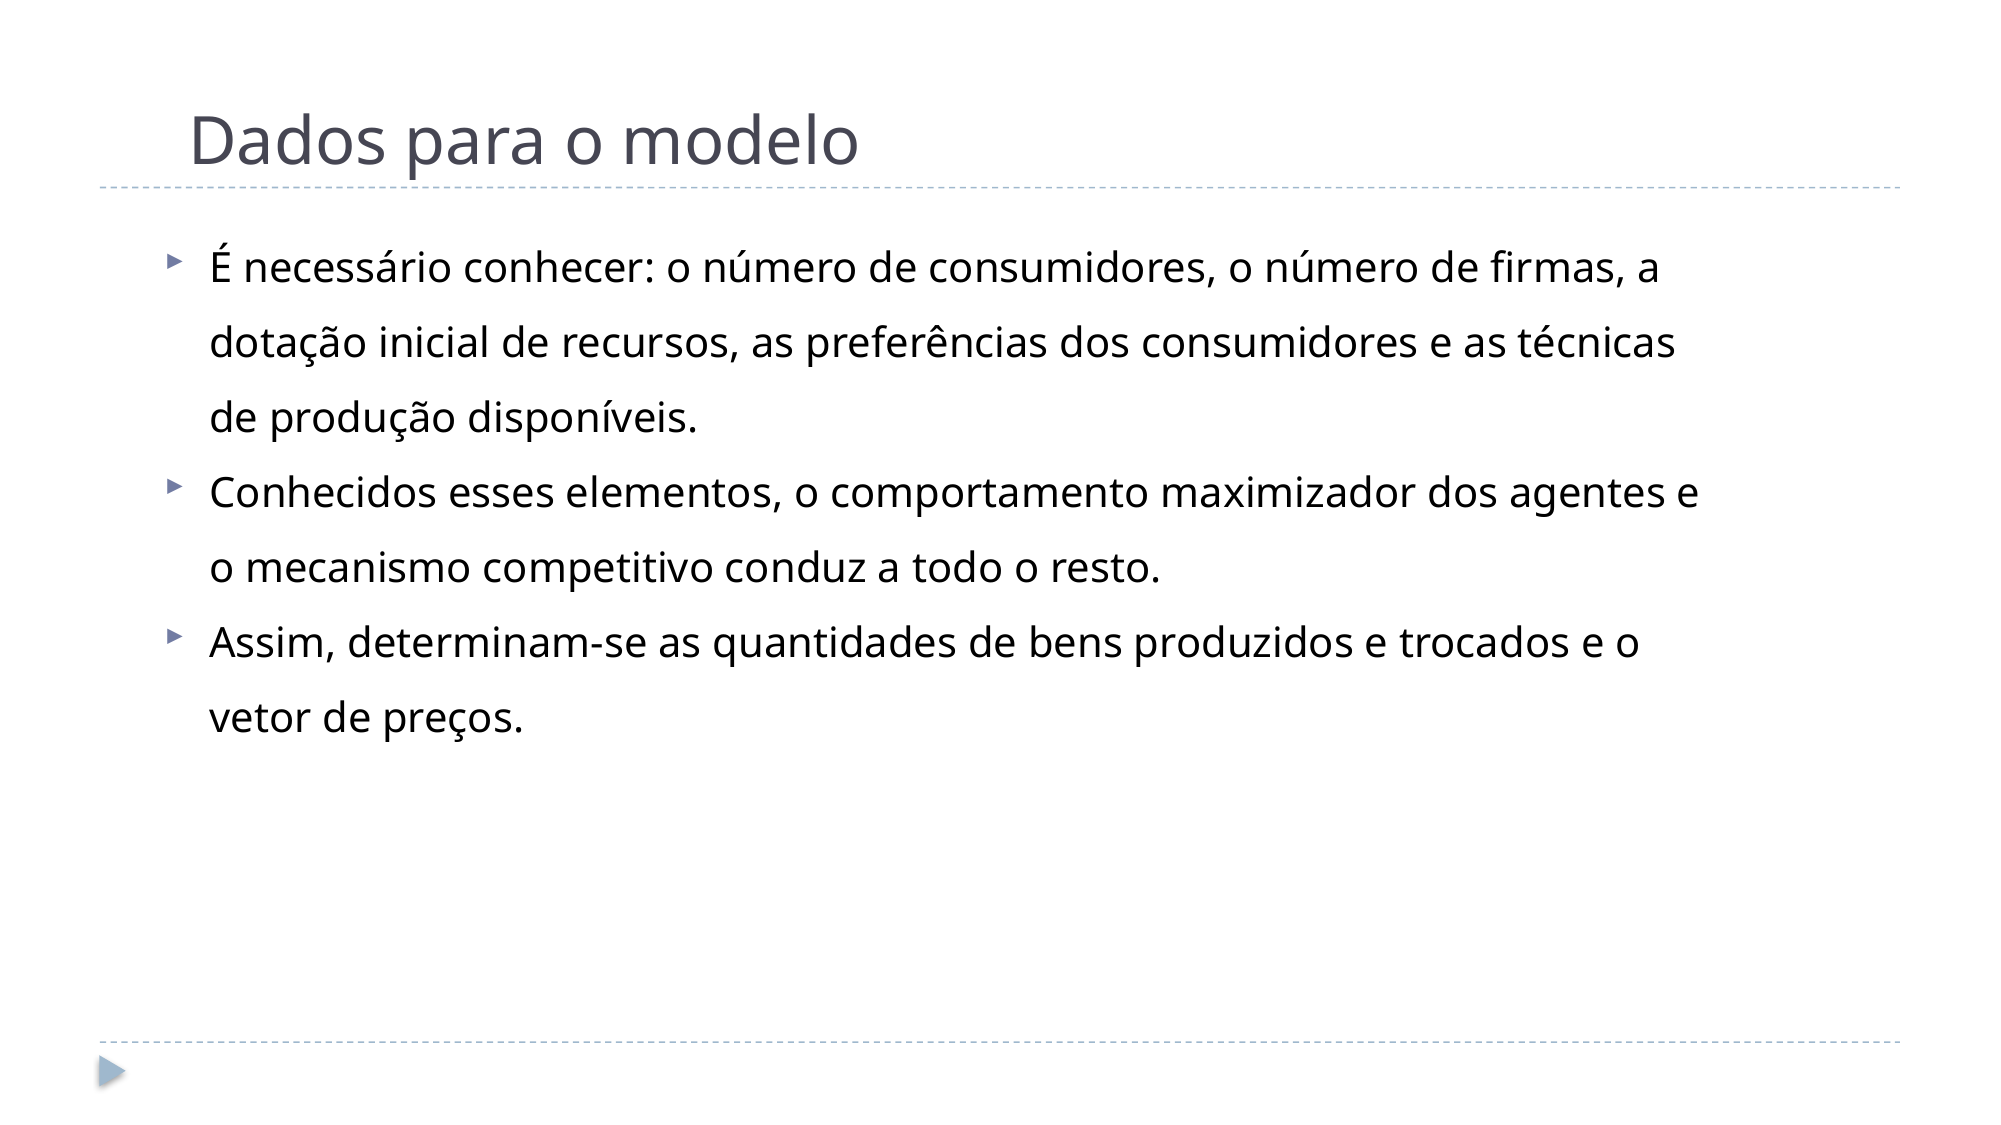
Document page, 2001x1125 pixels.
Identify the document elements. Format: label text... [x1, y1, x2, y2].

list É necessário conhecer: o número de consumidores, o número de firmas, a dotação inicial de recursos, as preferências dos consumidores e as técnicas de produção disponíveis. Conhecidos esses elementos, o comportamento maximizador dos agentes e o mecanismo competitivo conduz a todo o resto. Assim, determinam-se as quantidades de bens produzidos e trocados e o vetor de preços. [149, 208, 1745, 1033]
title Dados para o modelo [173, 0, 1449, 186]
